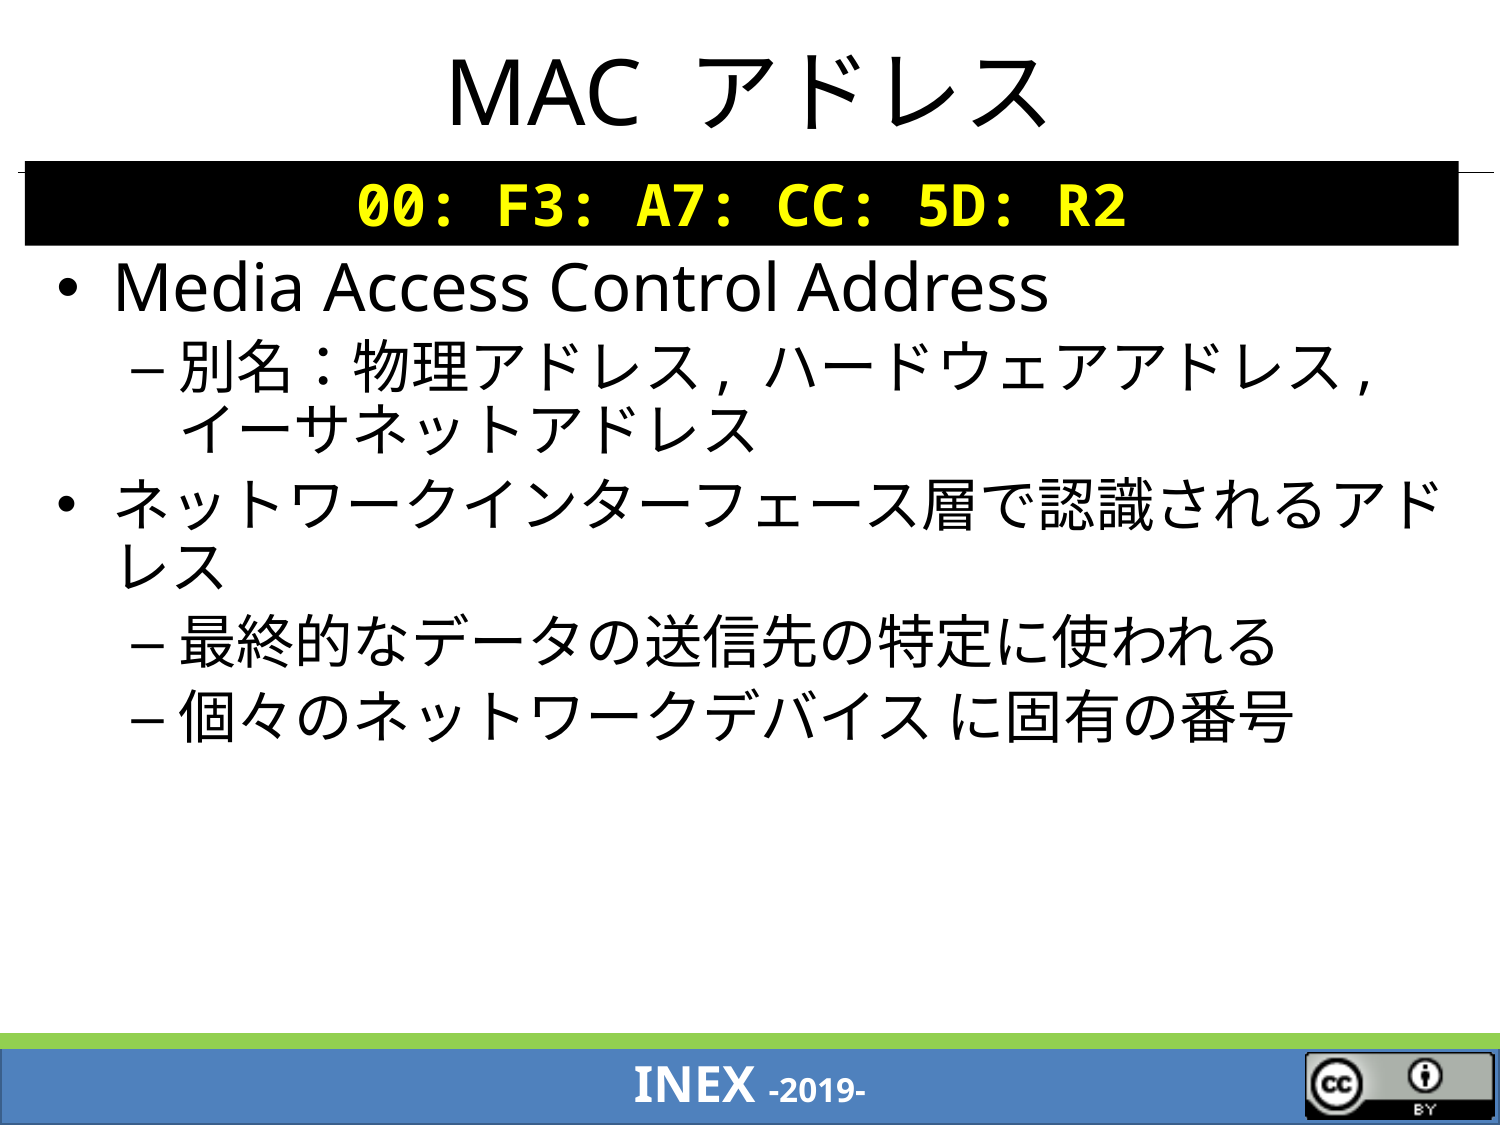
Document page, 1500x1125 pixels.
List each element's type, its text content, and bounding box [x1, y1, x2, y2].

list Media Access Control Address 別名：物理アドレス, ハードウェアアドレス, イーサネットアドレス ネットワークインターフェース層で認識されるアドレス 最終的なデータの送信先の特定に使われる 個々のネットワークデバイス に固有の番号 [41, 246, 1489, 1024]
footer INEX -2019- [41, 1052, 1303, 1112]
text_box 00: F3: A7: CC: 5D: R2 [24, 161, 1459, 246]
picture [1304, 1052, 1495, 1120]
title MAC アドレス [0, 0, 1500, 178]
